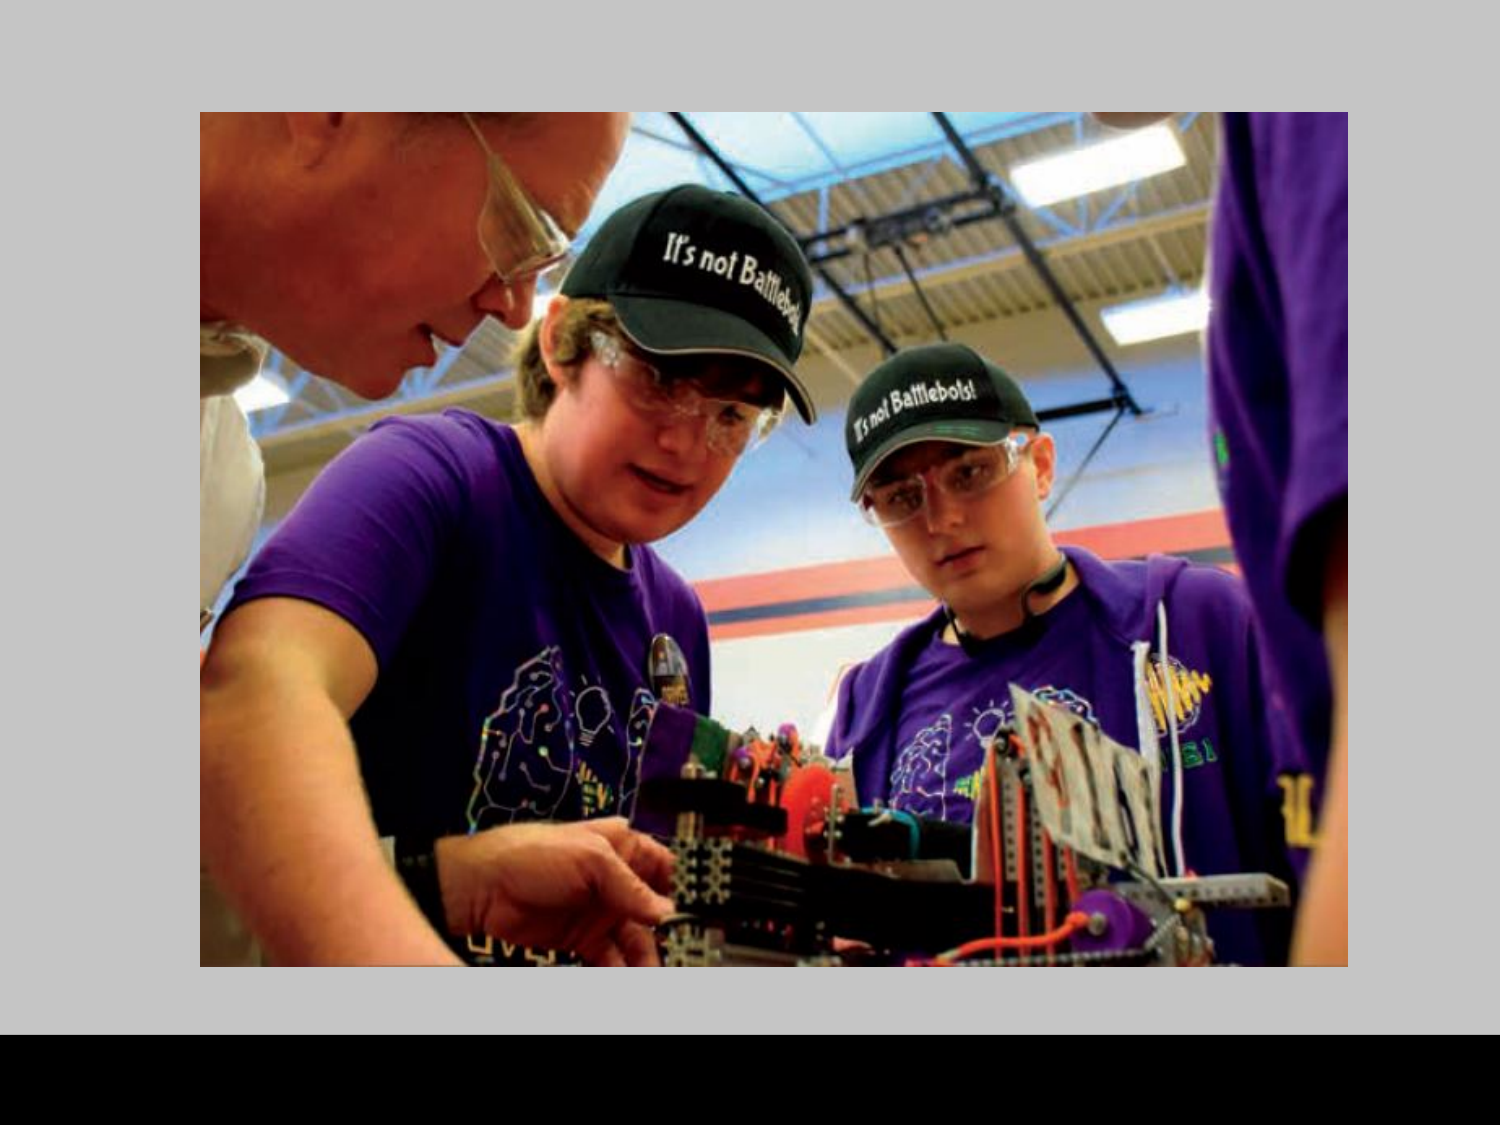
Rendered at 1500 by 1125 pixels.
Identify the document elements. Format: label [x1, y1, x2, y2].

picture [199, 112, 1348, 967]
